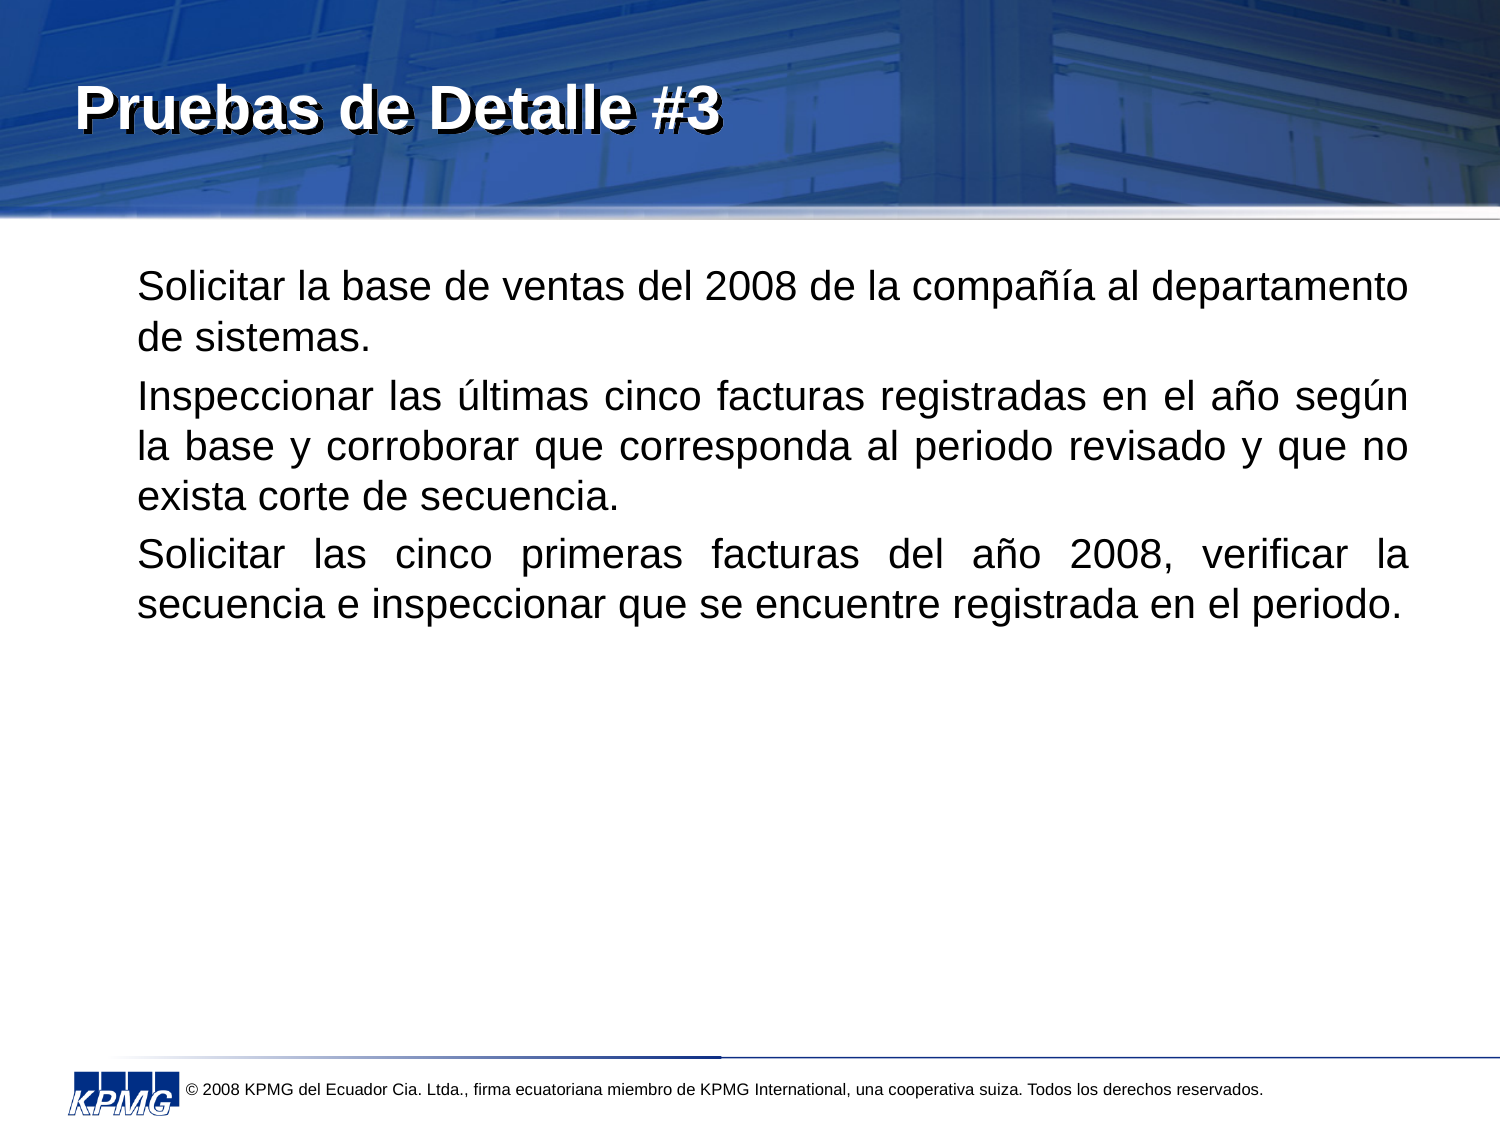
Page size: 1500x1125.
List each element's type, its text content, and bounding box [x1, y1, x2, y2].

list Solicitar la base de ventas del 2008 de la compañía al departamento de sistemas. Inspeccionar las últimas cinco facturas registradas en el año según la base y corroborar que corresponda al periodo revisado y que no exista corte de secuencia. Solicitar las cinco primeras facturas del año 2008, verificar la secuencia e inspeccionar que se encuentre registrada en el periodo. [74, 242, 1426, 638]
title Pruebas de Detalle #3 [59, 13, 1451, 197]
picture [0, 0, 1500, 220]
picture [67, 1070, 180, 1116]
